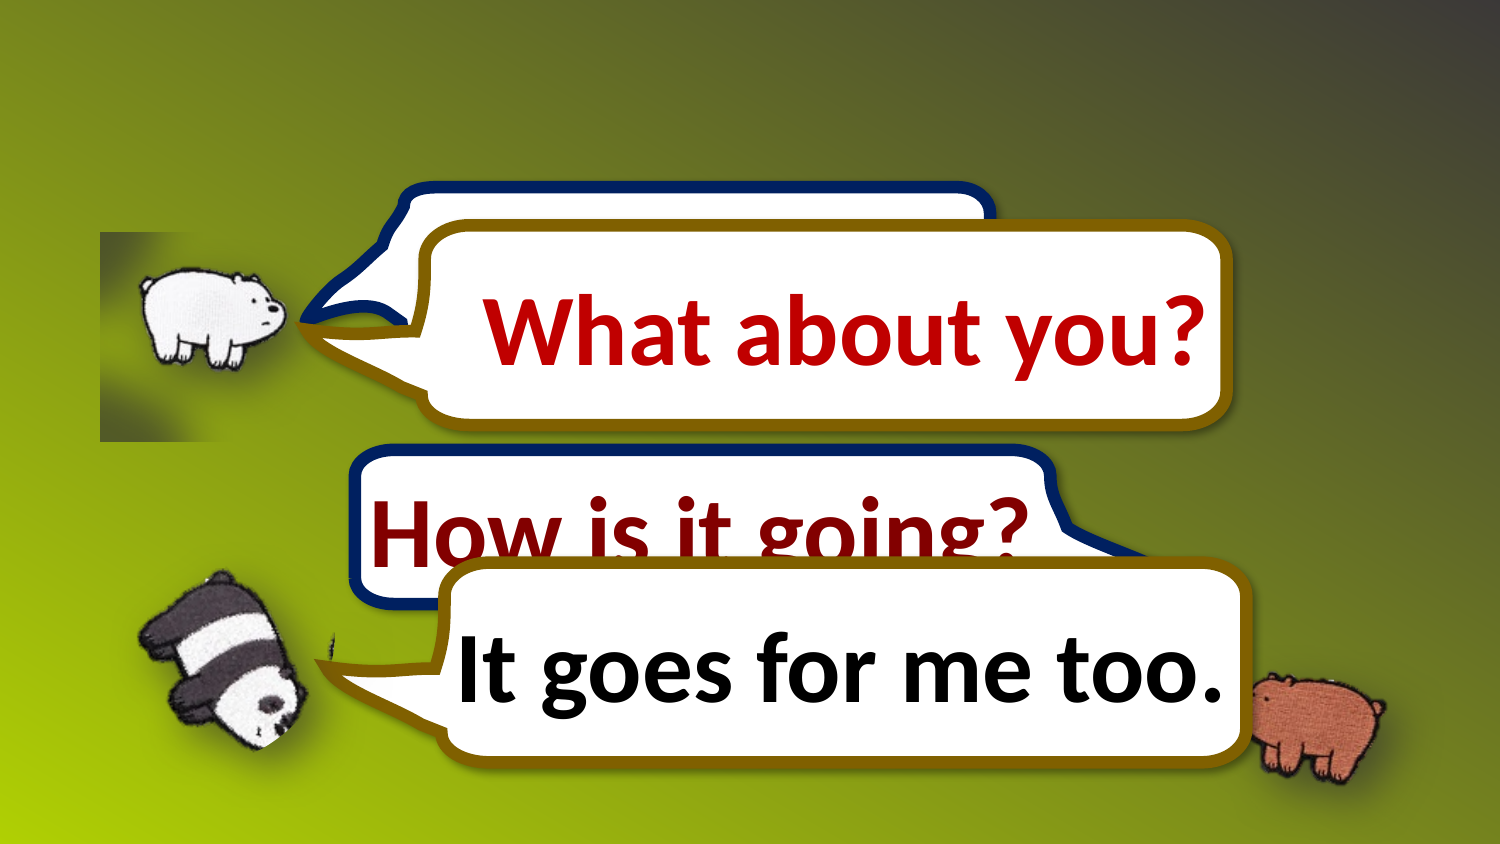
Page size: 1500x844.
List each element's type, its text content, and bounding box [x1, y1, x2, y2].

picture [1224, 638, 1398, 805]
picture [104, 558, 345, 767]
text_box What about you? [345, 224, 1228, 427]
text_box Yes, it goes. [345, 186, 992, 329]
text_box It goes for me too. [372, 561, 1248, 764]
text_box How is it going? [353, 448, 1143, 606]
picture [131, 264, 346, 378]
